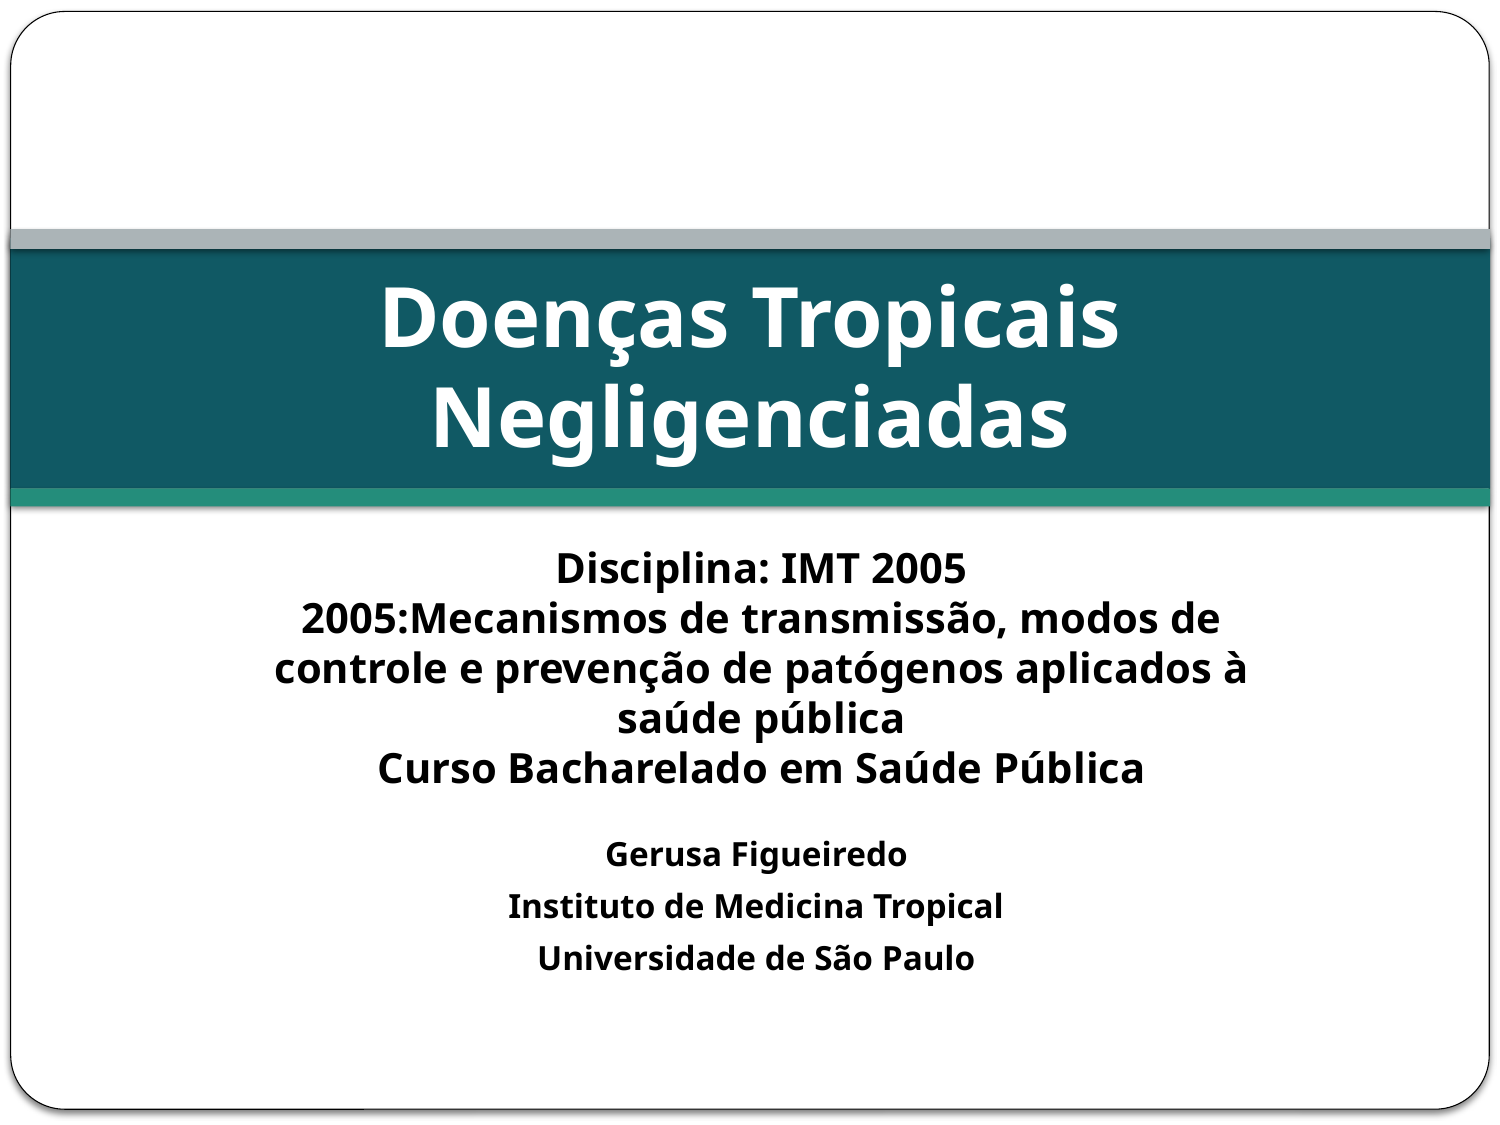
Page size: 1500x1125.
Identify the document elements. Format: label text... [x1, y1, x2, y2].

title Doenças Tropicais Negligenciadas [75, 247, 1425, 489]
subtitle Gerusa Figueiredo Instituto de Medicina Tropical Universidade de São Paulo [231, 825, 1282, 1059]
text_box Disciplina: IMT 2005 2005:Mecanismos de transmissão, modos de controle e prevenção de patógenos aplicados à saúde pública Curso Bacharelado em Saúde Pública [230, 534, 1294, 800]
